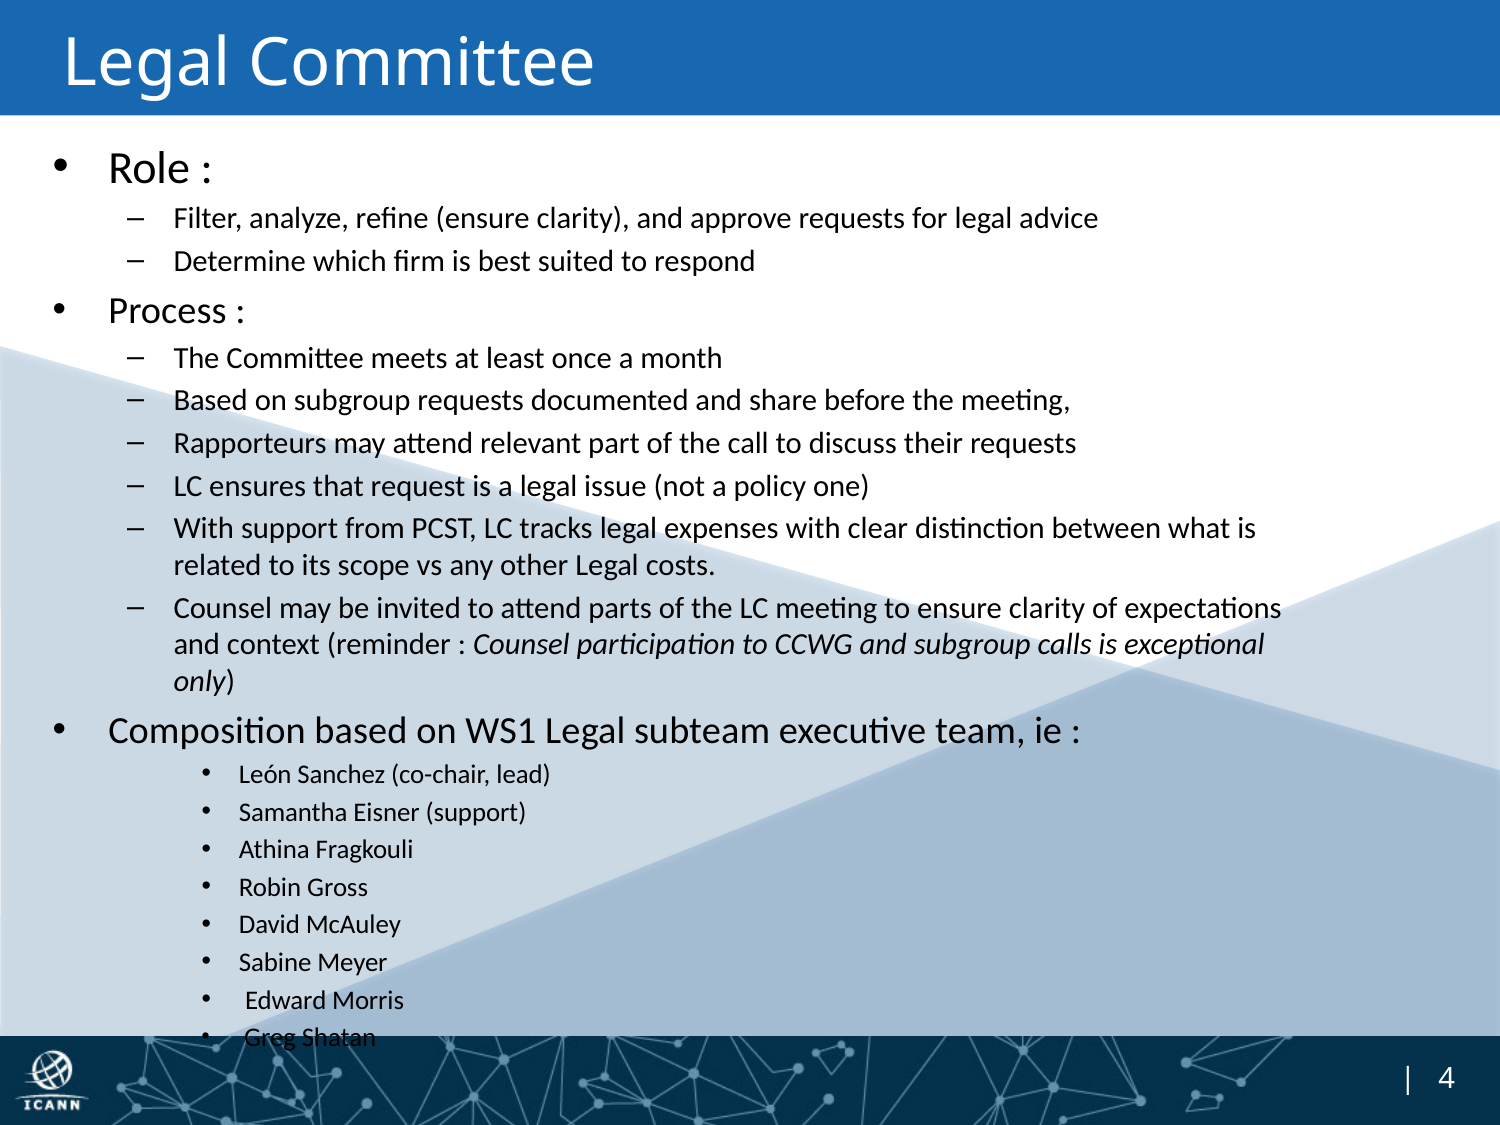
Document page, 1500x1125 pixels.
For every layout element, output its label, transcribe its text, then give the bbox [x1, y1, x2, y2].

title Legal Committee [0, 0, 1500, 116]
text_box Role : Filter, analyze, refine (ensure clarity), and approve requests for legal advice Determine which firm is best suited to respond Process : The Committee meets at least once a month Based on subgroup requests documented and share before the meeting, Rapporteurs may attend relevant part of the call to discuss their requests LC ensures that request is a legal issue (not a policy one) With support from PCST, LC tracks legal expenses with clear distinction between what is related to its scope vs any other Legal costs. Counsel may be invited to attend parts of the LC meeting to ensure clarity of expectations and context (reminder : Counsel participation to CCWG and subgroup calls is exceptional only) Composition based on WS1 Legal subteam executive team, ie : León Sanchez (co-chair, lead) Samantha Eisner (support) Athina Fragkouli Robin Gross David McAuley Sabine Meyer Edward Morris Greg Shatan [37, 129, 1347, 1069]
picture [0, 1036, 1500, 1125]
